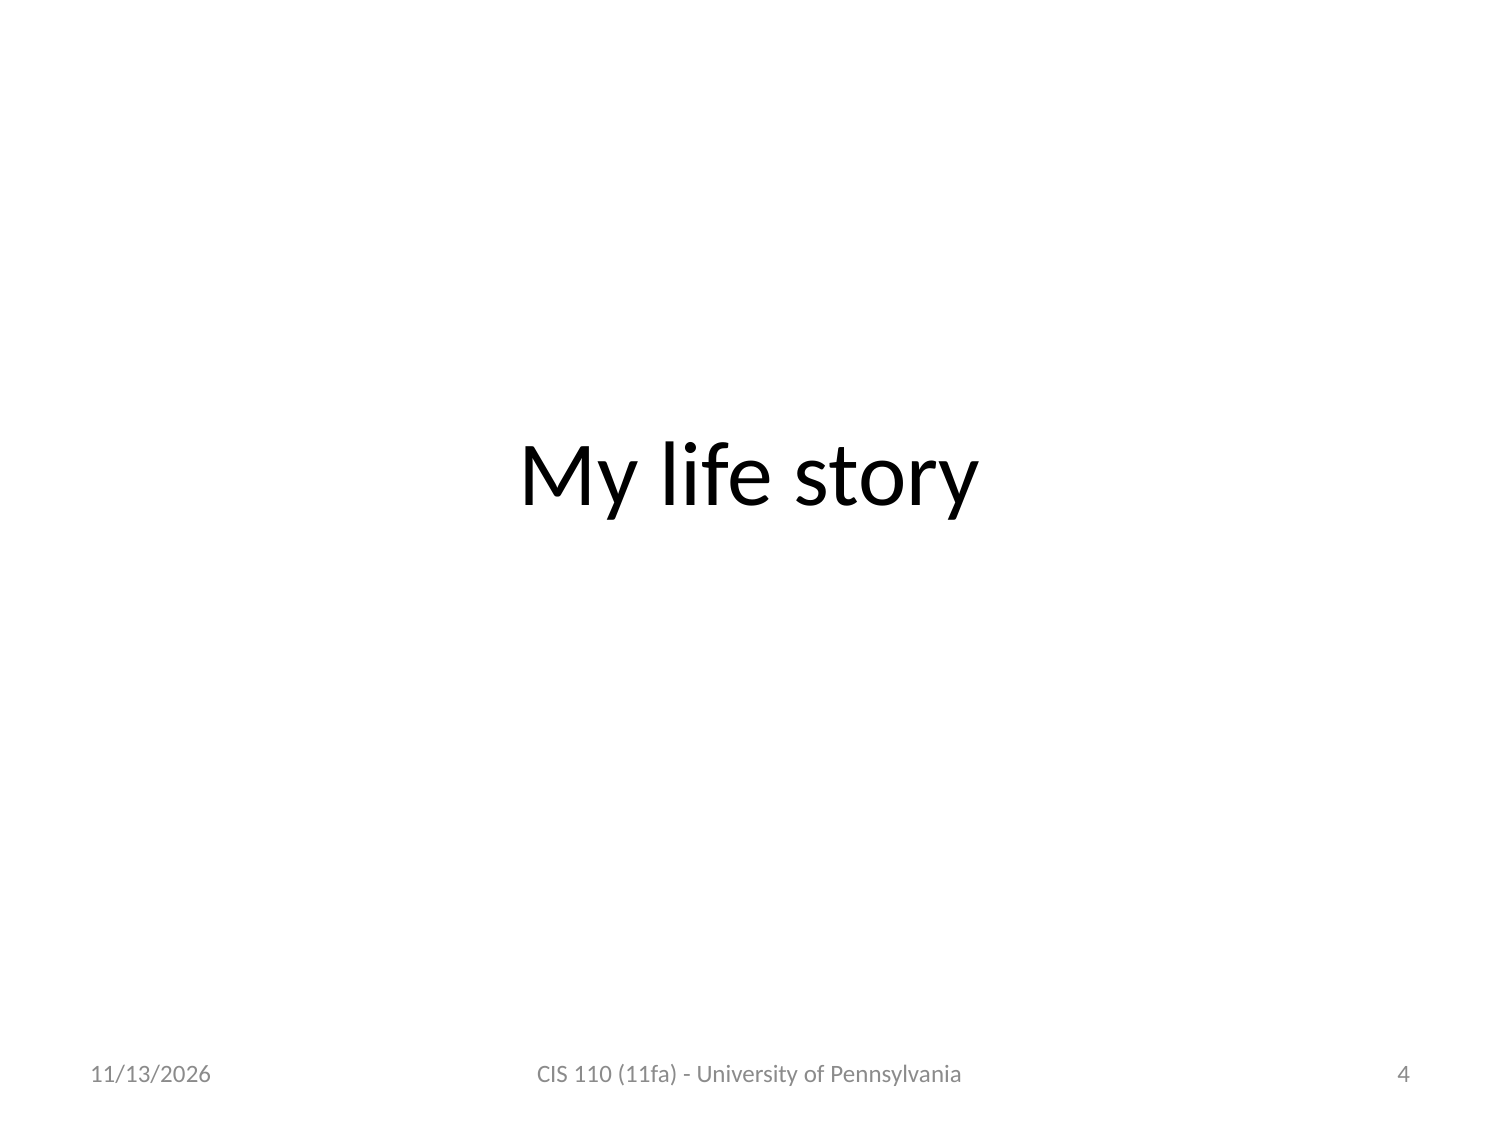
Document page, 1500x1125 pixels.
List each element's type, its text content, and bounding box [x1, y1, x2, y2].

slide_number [75, 1042, 425, 1103]
slide_number 4 [1074, 1042, 1425, 1103]
list My life story [75, 75, 1425, 863]
footer CIS 110 (11fa) - University of Pennsylvania [512, 1042, 988, 1103]
